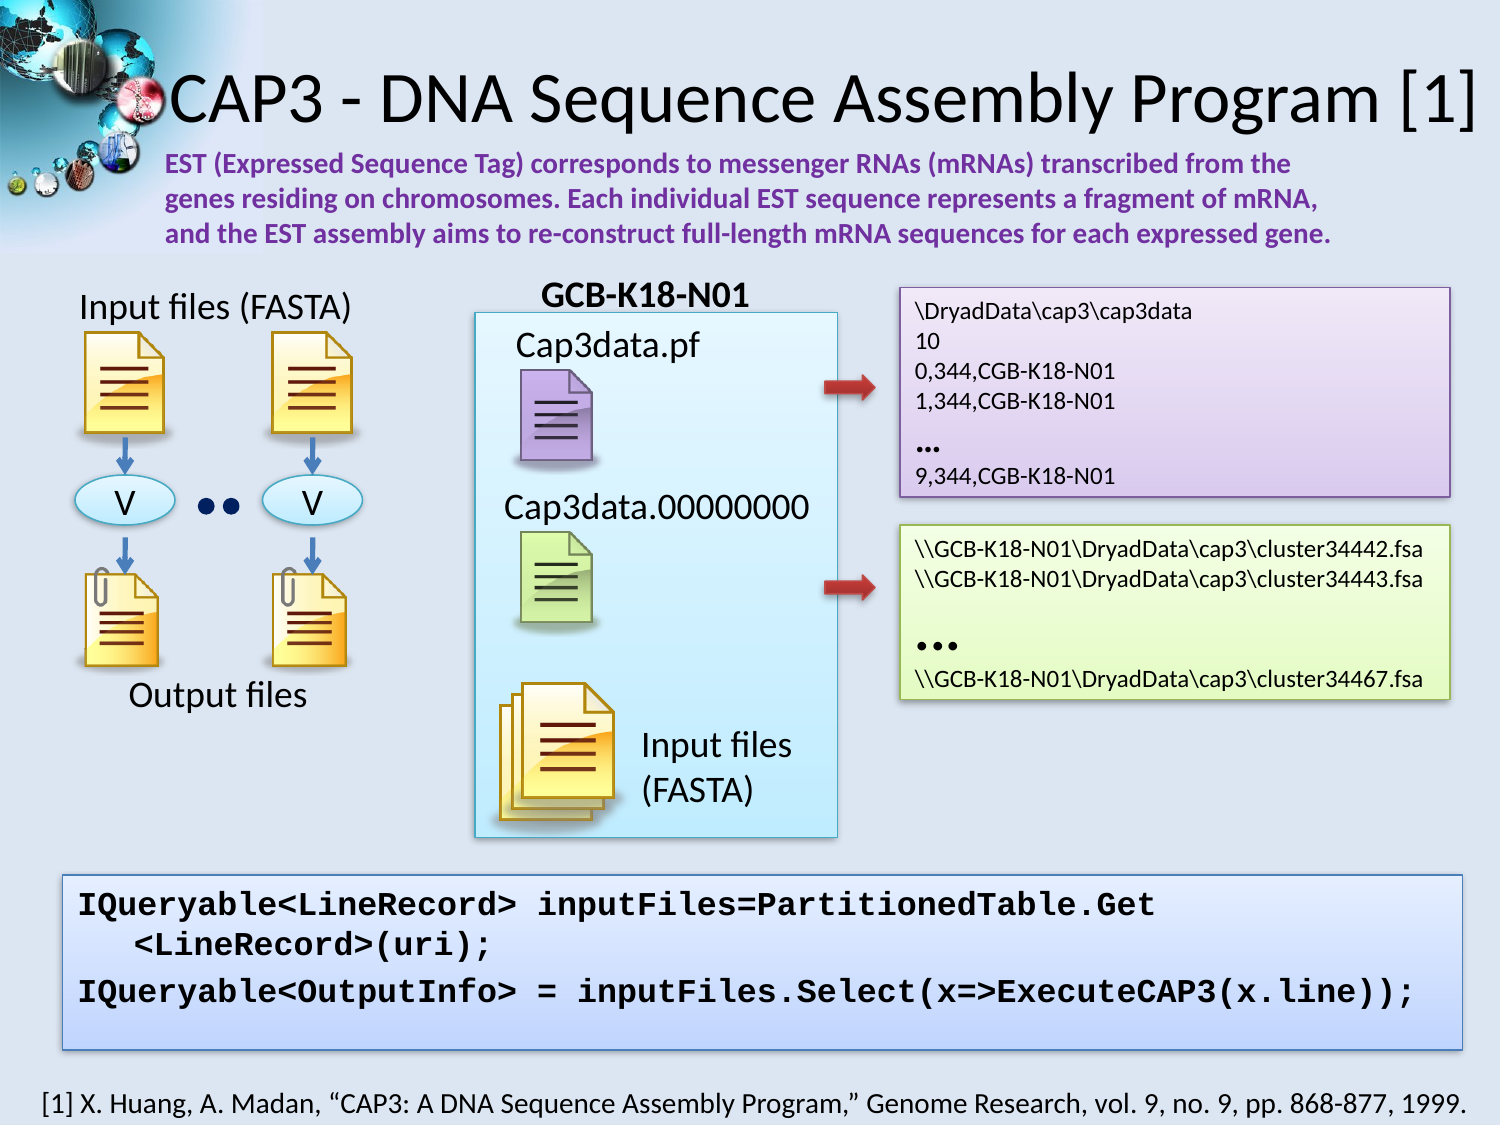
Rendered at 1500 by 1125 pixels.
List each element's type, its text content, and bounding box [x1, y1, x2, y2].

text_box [62, 274, 374, 724]
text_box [474, 262, 838, 838]
text_box \DryadData\cap3\cap3data 10 0,344,CGB-K18-N01 1,344,CGB-K18-N01 … 9,344,CGB-K18-N01 [899, 287, 1451, 498]
text_box EST (Expressed Sequence Tag) corresponds to messenger RNAs (mRNAs) transcribed from the genes residing on chromosomes. Each individual EST sequence represents a fragment of mRNA, and the EST assembly aims to re-construct full-length mRNA sequences for each expressed gene. [149, 137, 1363, 258]
title CAP3 - DNA Sequence Assembly Program [1] [150, 0, 1500, 188]
text_box [841, 374, 876, 401]
picture [0, 0, 150, 253]
text_box \\GCB-K18-N01\DryadData\cap3\cluster34442.fsa \\GCB-K18-N01\DryadData\cap3\cluster34443.fsa ... \\GCB-K18-N01\DryadData\cap3\cluster34467.fsa [899, 524, 1451, 700]
list IQueryable<LineRecord> inputFiles=PartitionedTable.Get <LineRecord>(uri); IQueryable<OutputInfo> = inputFiles.Select(x=>ExecuteCAP3(x.line)); [62, 874, 1463, 1051]
text_box [1] X. Huang, A. Madan, “CAP3: A DNA Sequence Assembly Program,” Genome Research, vol. 9, no. 9, pp. 868-877, 1999. [26, 1076, 1500, 1125]
text_box [841, 574, 876, 601]
